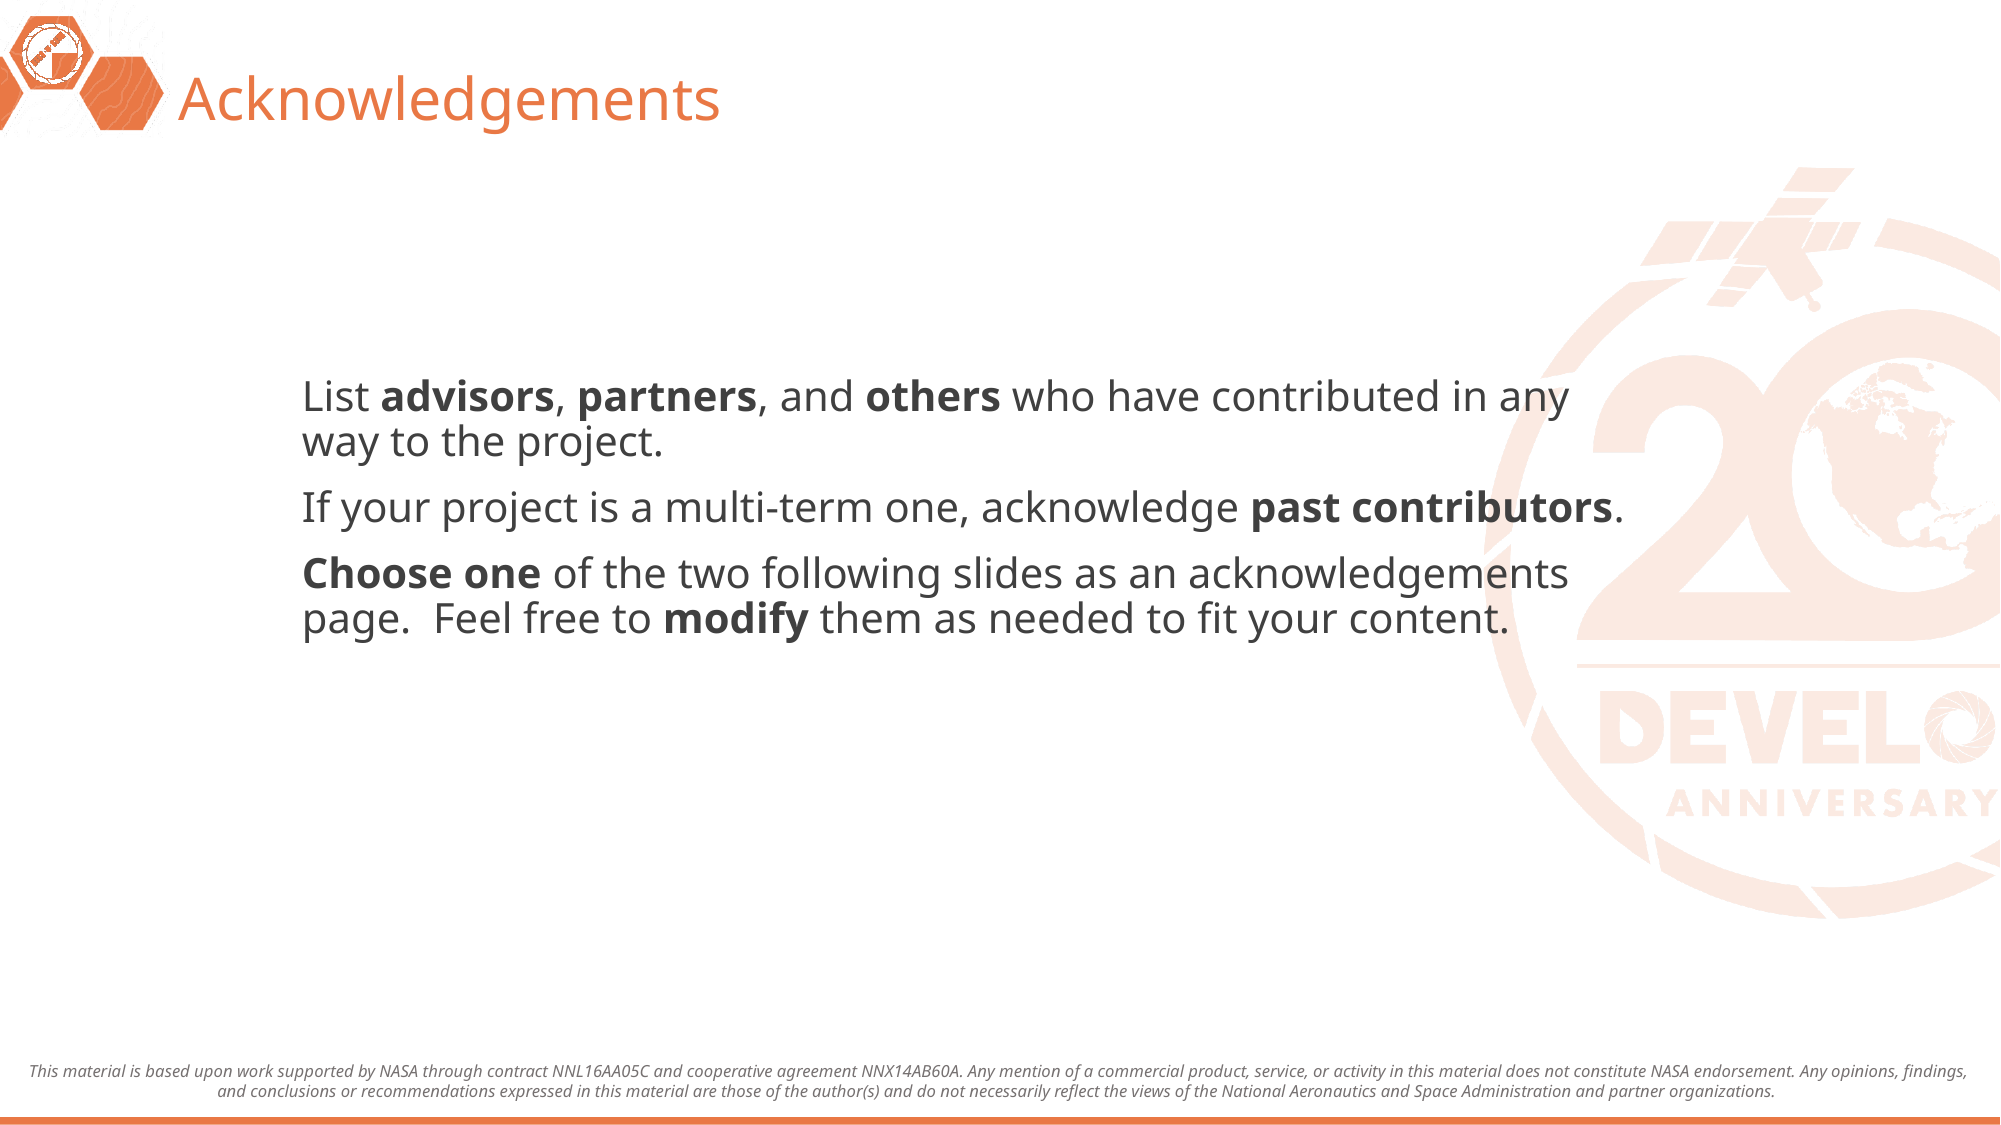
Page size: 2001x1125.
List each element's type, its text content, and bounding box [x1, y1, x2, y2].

title Acknowledgements [164, 62, 1709, 141]
picture [0, 0, 2000, 1117]
text_box List advisors, partners, and others who have contributed in any way to the project. If your project is a multi-term one, acknowledge past contributors. Choose one of the two following slides as an acknowledgements page. Feel free to modify them as needed to fit your content. [286, 367, 1648, 666]
